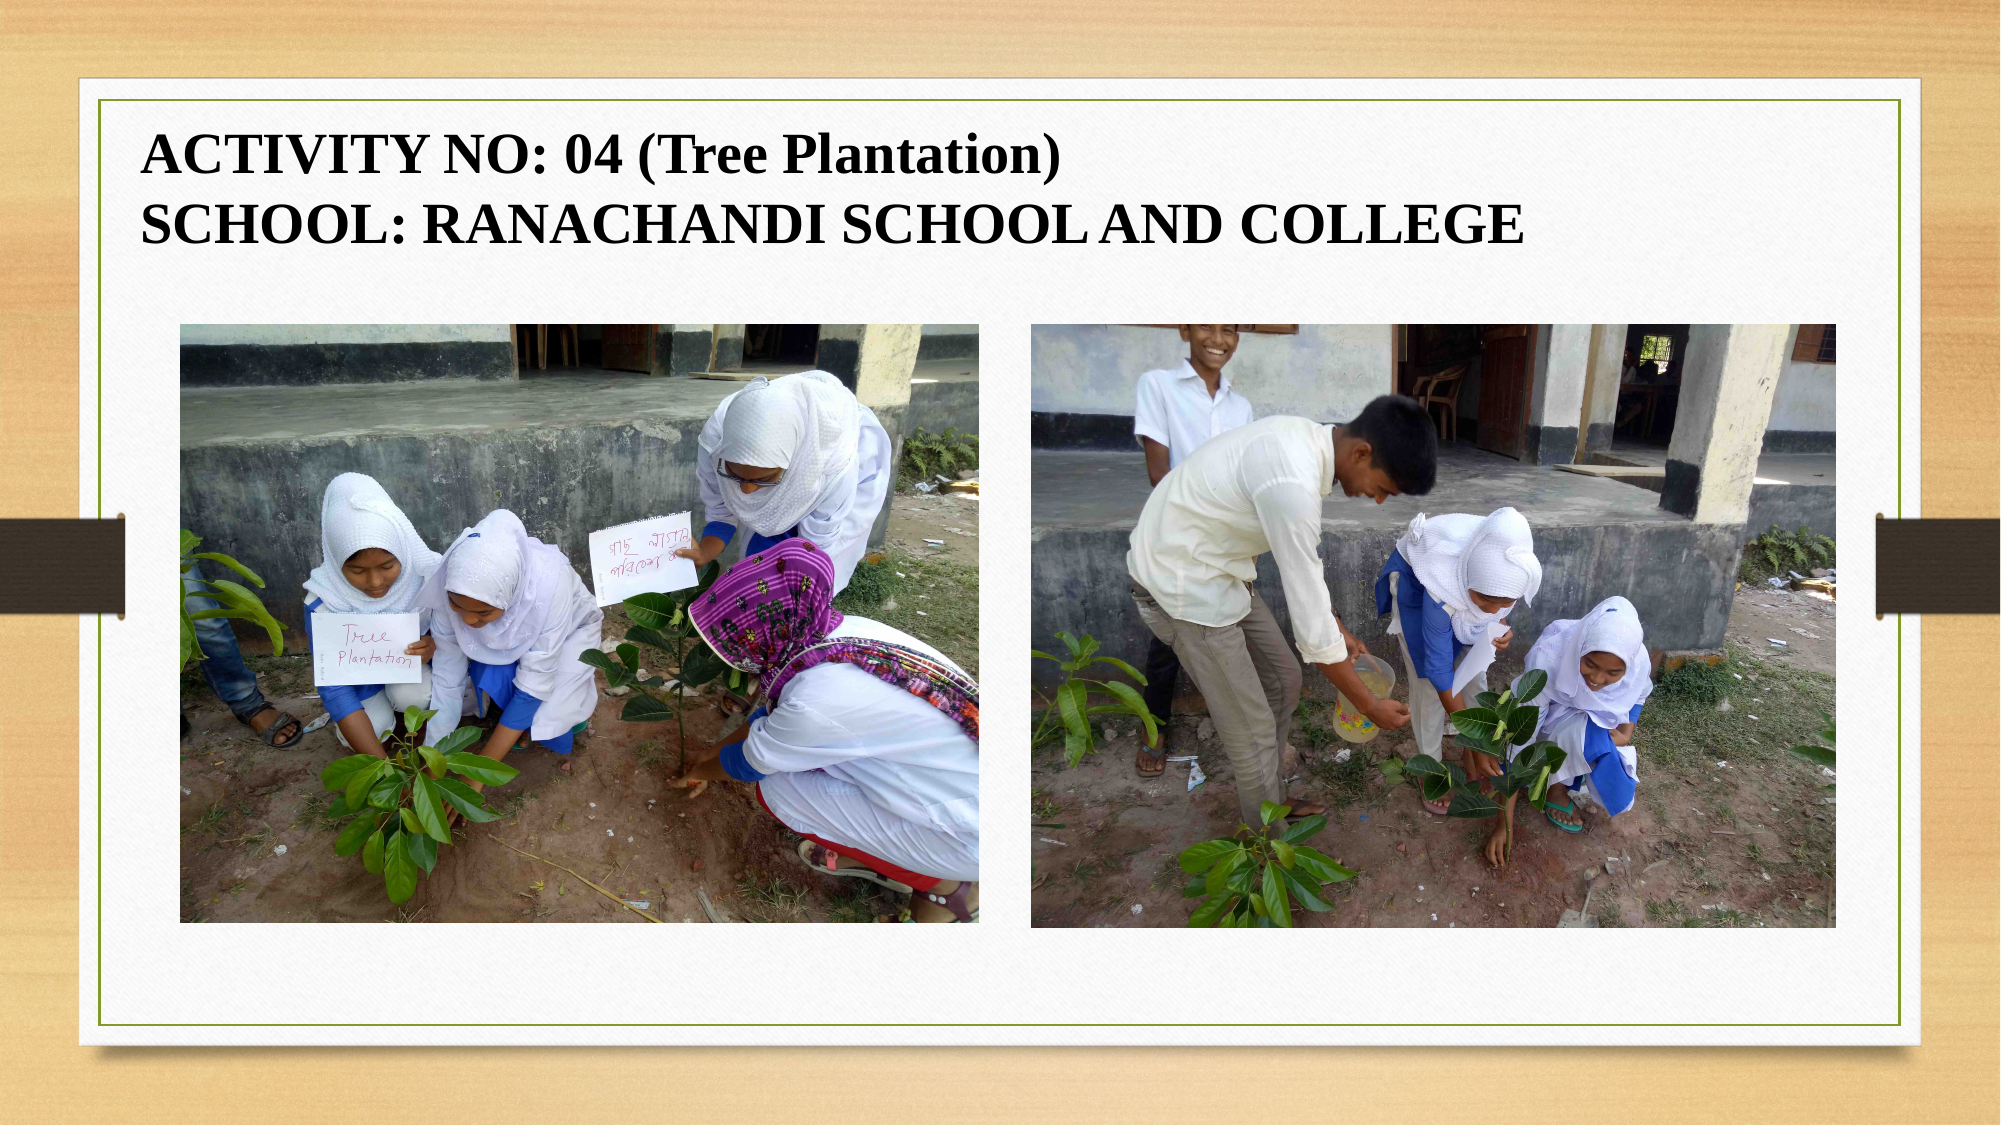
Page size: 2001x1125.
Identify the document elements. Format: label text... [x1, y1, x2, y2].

text_box ACTIVITY NO: 04 (Tree Plantation) SCHOOL: RANACHANDI SCHOOL AND COLLEGE [125, 107, 1650, 263]
picture [0, 0, 2001, 1125]
